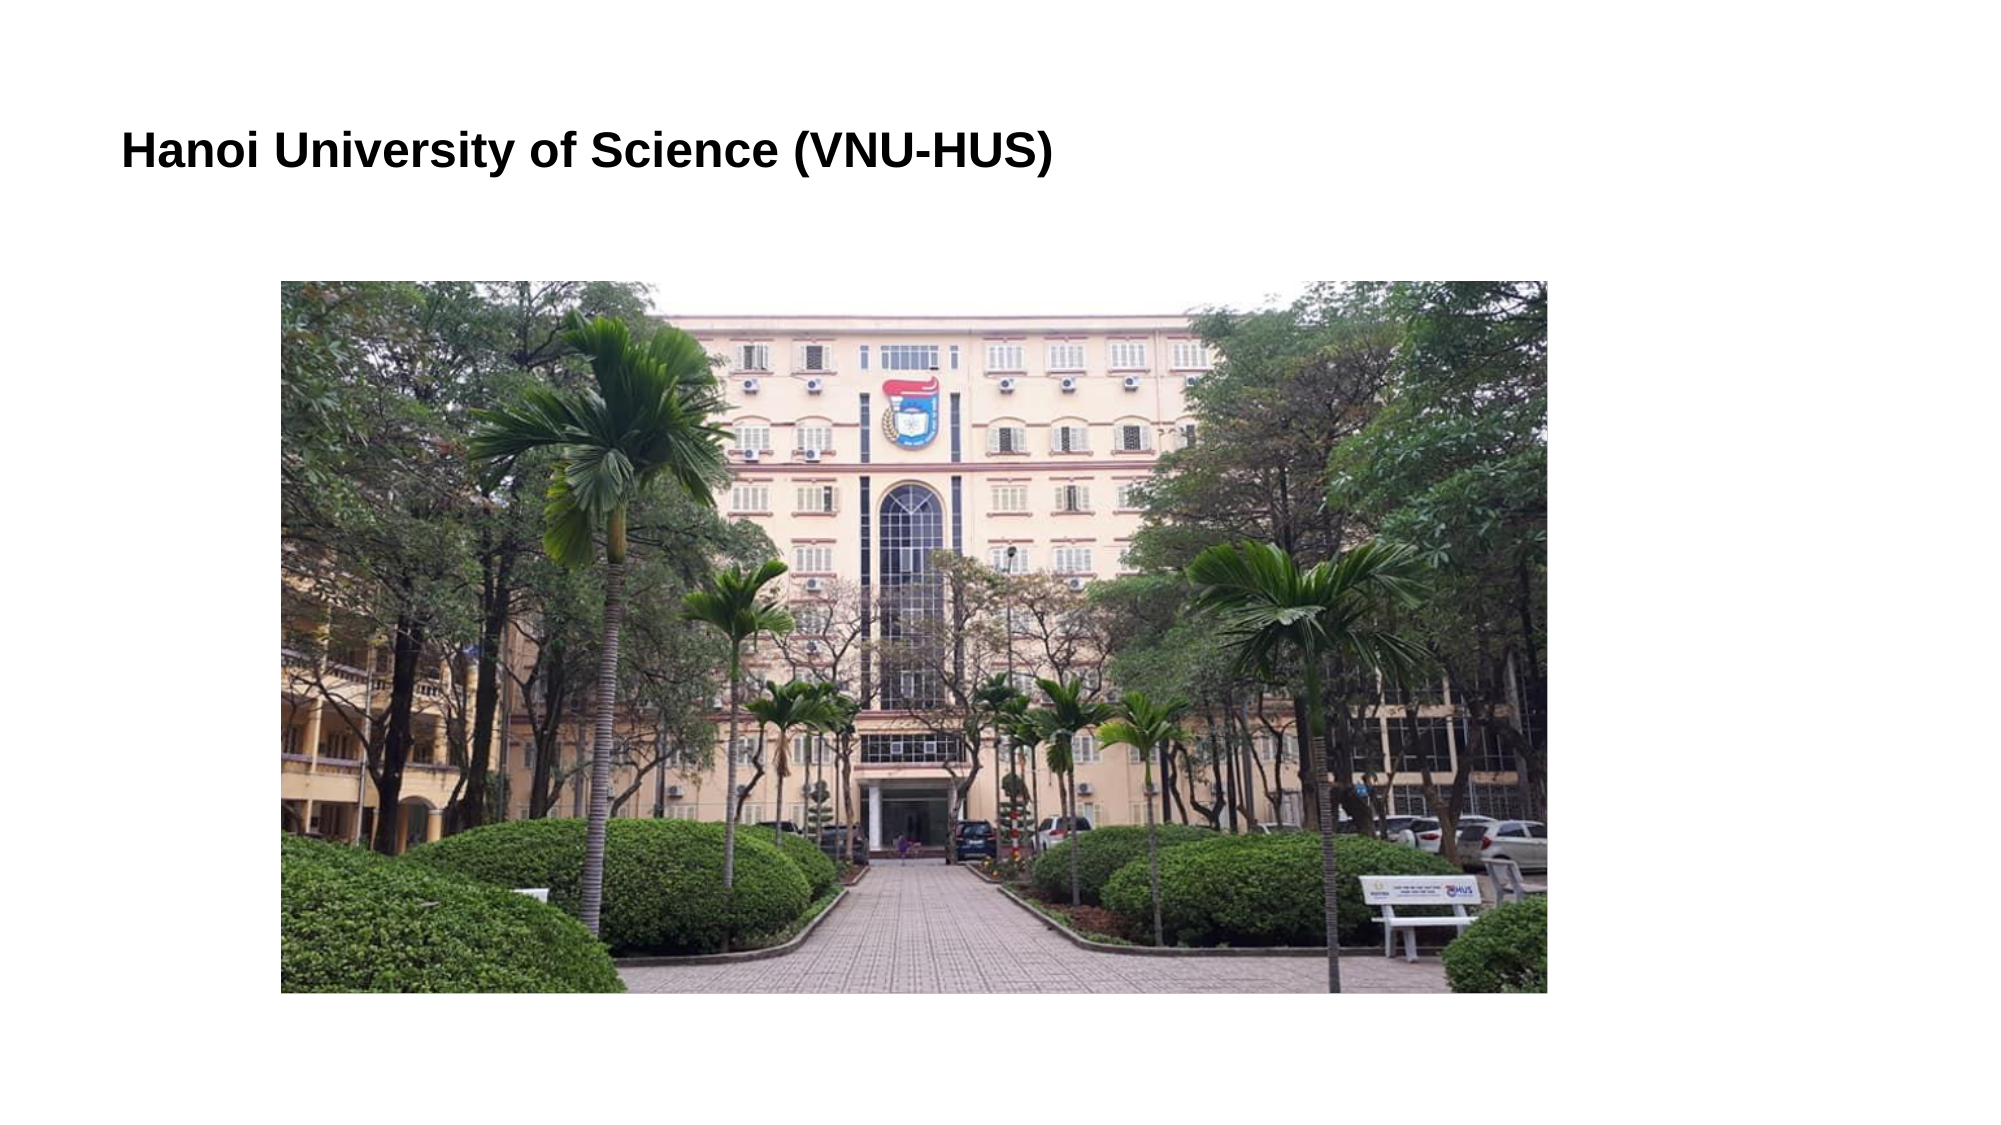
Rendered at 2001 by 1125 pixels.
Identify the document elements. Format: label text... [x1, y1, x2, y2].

title Hanoi University of Science (VNU-HUS) [106, 42, 1832, 260]
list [281, 281, 1550, 996]
